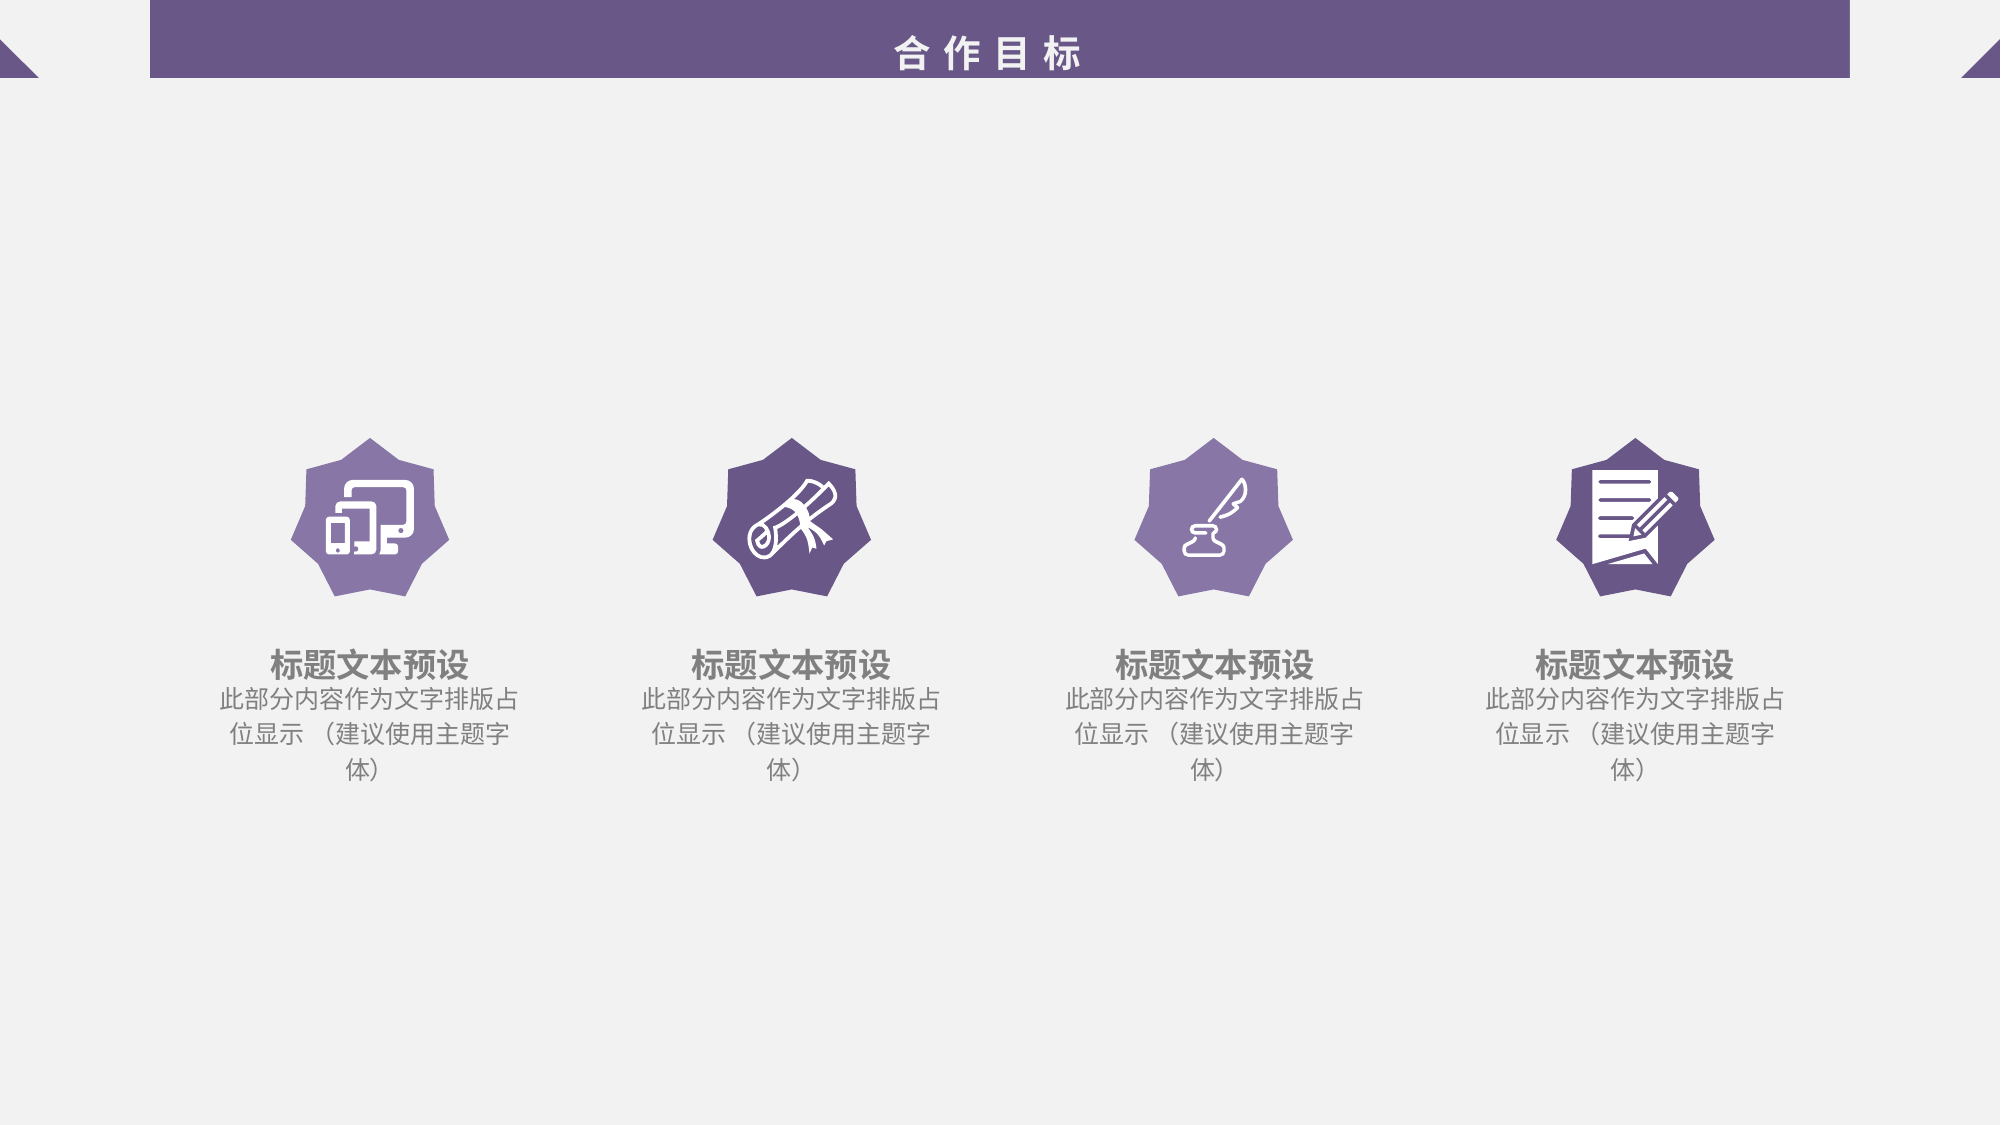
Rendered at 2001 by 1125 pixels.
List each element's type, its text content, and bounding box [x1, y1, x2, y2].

text_box 合作目标 [878, 0, 1096, 83]
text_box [1484, 437, 1786, 778]
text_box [1064, 437, 1366, 778]
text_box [219, 437, 521, 778]
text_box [641, 437, 943, 778]
